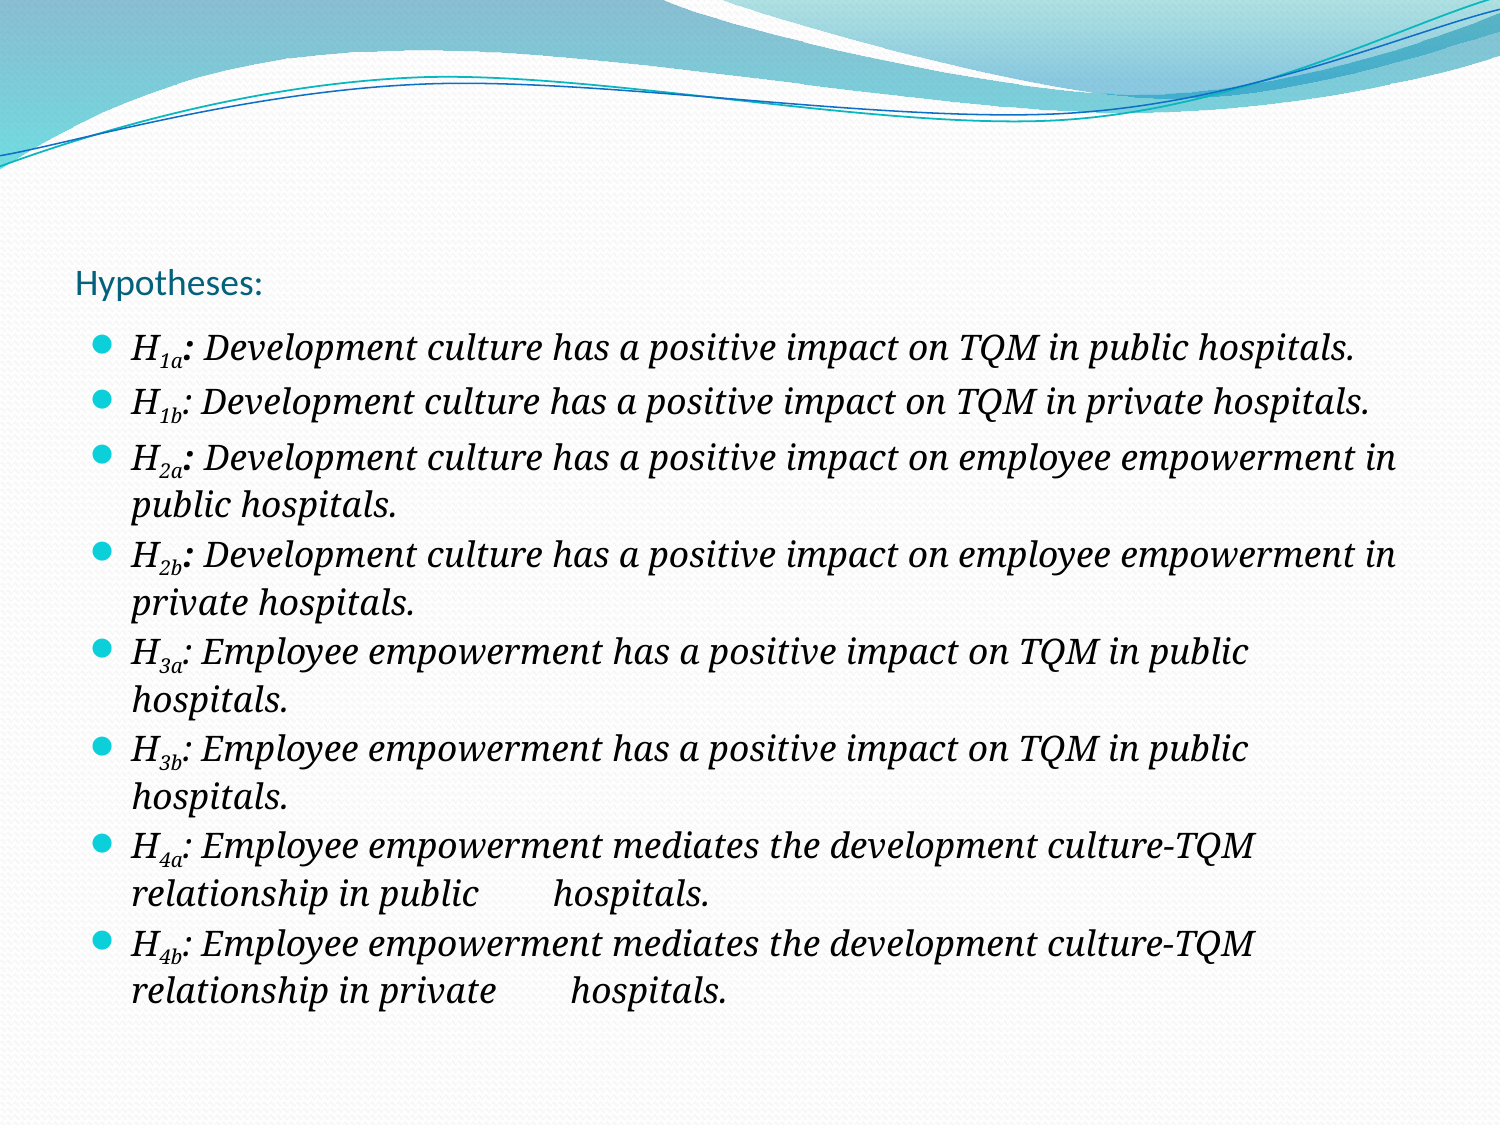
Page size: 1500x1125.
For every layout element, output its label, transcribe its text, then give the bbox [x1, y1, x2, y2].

list H1a: Development culture has a positive impact on TQM in public hospitals. H1b: Development culture has a positive impact on TQM in private hospitals. H2a: Development culture has a positive impact on employee empowerment in public hospitals. H2b: Development culture has a positive impact on employee empowerment in private hospitals. H3a: Employee empowerment has a positive impact on TQM in public hospitals. H3b: Employee empowerment has a positive impact on TQM in public hospitals. H4a: Employee empowerment mediates the development culture-TQM relationship in public hospitals. H4b: Employee empowerment mediates the development culture-TQM relationship in private hospitals. [75, 317, 1425, 1038]
title Hypotheses: [75, 115, 1425, 303]
